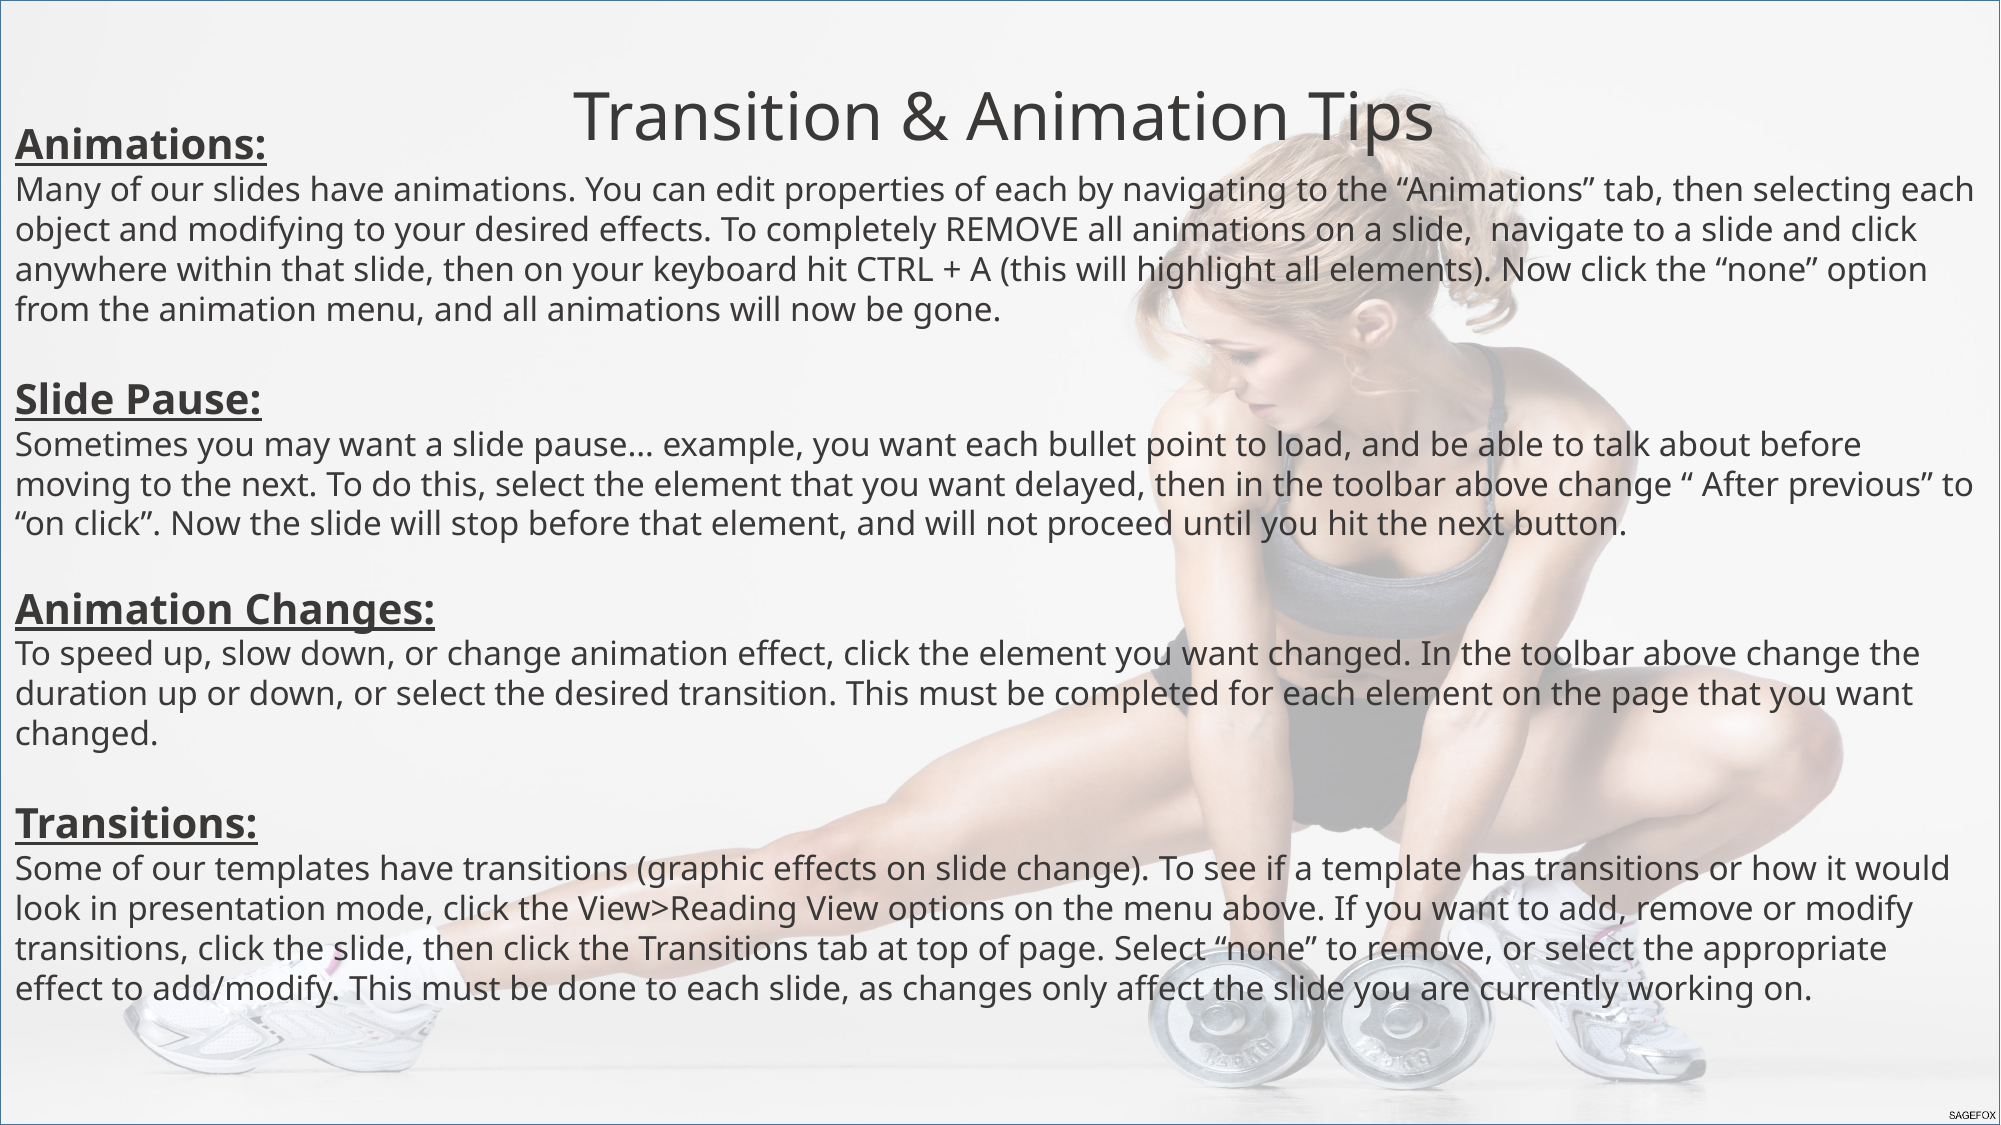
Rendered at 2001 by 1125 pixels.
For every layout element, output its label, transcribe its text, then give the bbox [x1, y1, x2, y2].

text_box Animations: Many of our slides have animations. You can edit properties of each by navigating to the “Animations” tab, then selecting each object and modifying to your desired effects. To completely REMOVE all animations on a slide, navigate to a slide and click anywhere within that slide, then on your keyboard hit CTRL + A (this will highlight all elements). Now click the “none” option from the animation menu, and all animations will now be gone. Slide Pause: Sometimes you may want a slide pause… example, you want each bullet point to load, and be able to talk about before moving to the next. To do this, select the element that you want delayed, then in the toolbar above change “ After previous” to “on click”. Now the slide will stop before that element, and will not proceed until you hit the next button. Animation Changes: To speed up, slow down, or change animation effect, click the element you want changed. In the toolbar above change the duration up or down, or select the desired transition. This must be completed for each element on the page that you want changed. Transitions: Some of our templates have transitions (graphic effects on slide change). To see if a template has transitions or how it would look in presentation mode, click the View>Reading View options on the menu above. If you want to add, remove or modify transitions, click the slide, then click the Transitions tab at top of page. Select “none” to remove, or select the appropriate effect to add/modify. This must be done to each slide, as changes only affect the slide you are currently working on. [0, 0, 2000, 1125]
title Transition & Animation Tips [477, 59, 1532, 177]
